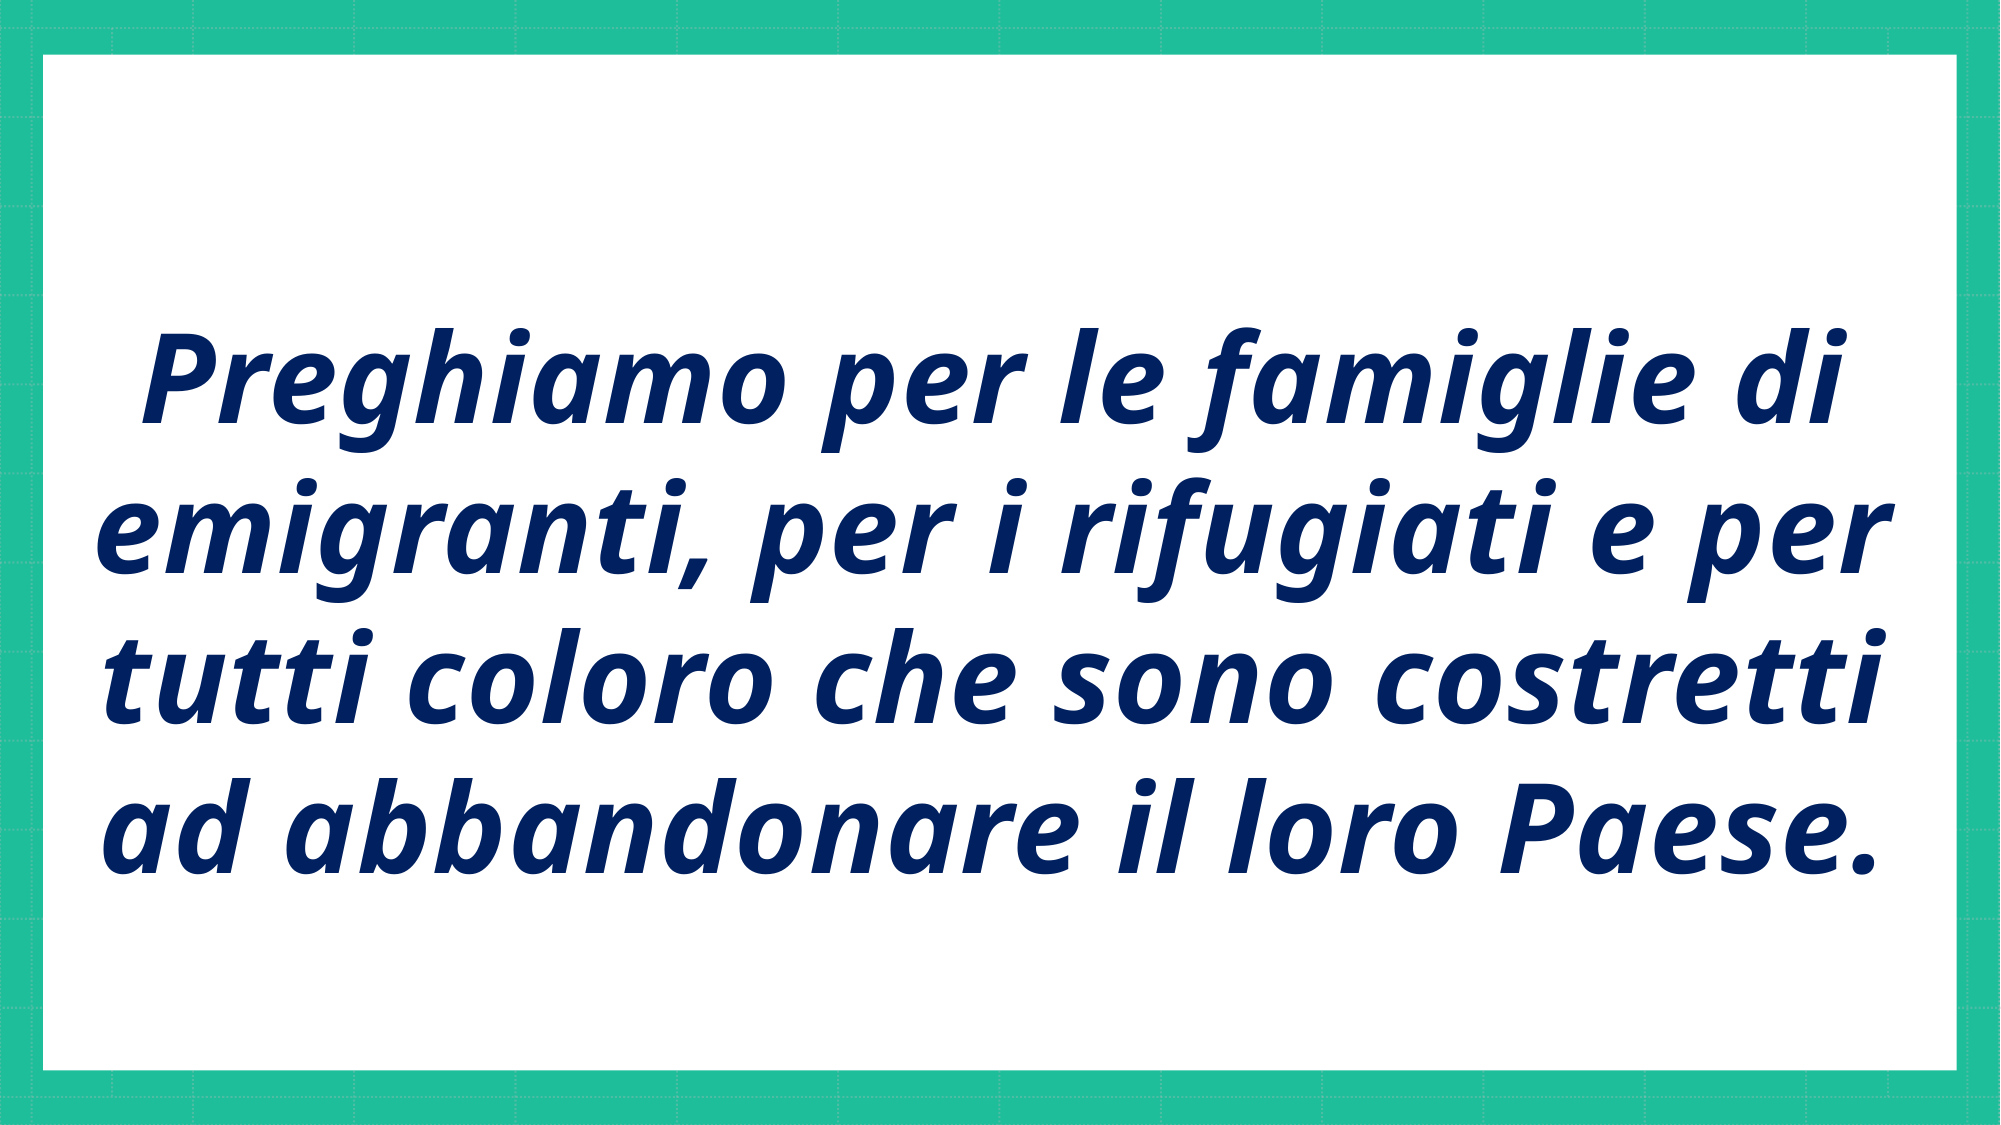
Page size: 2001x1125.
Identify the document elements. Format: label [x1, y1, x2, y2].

text_box [0, 0, 2000, 1125]
